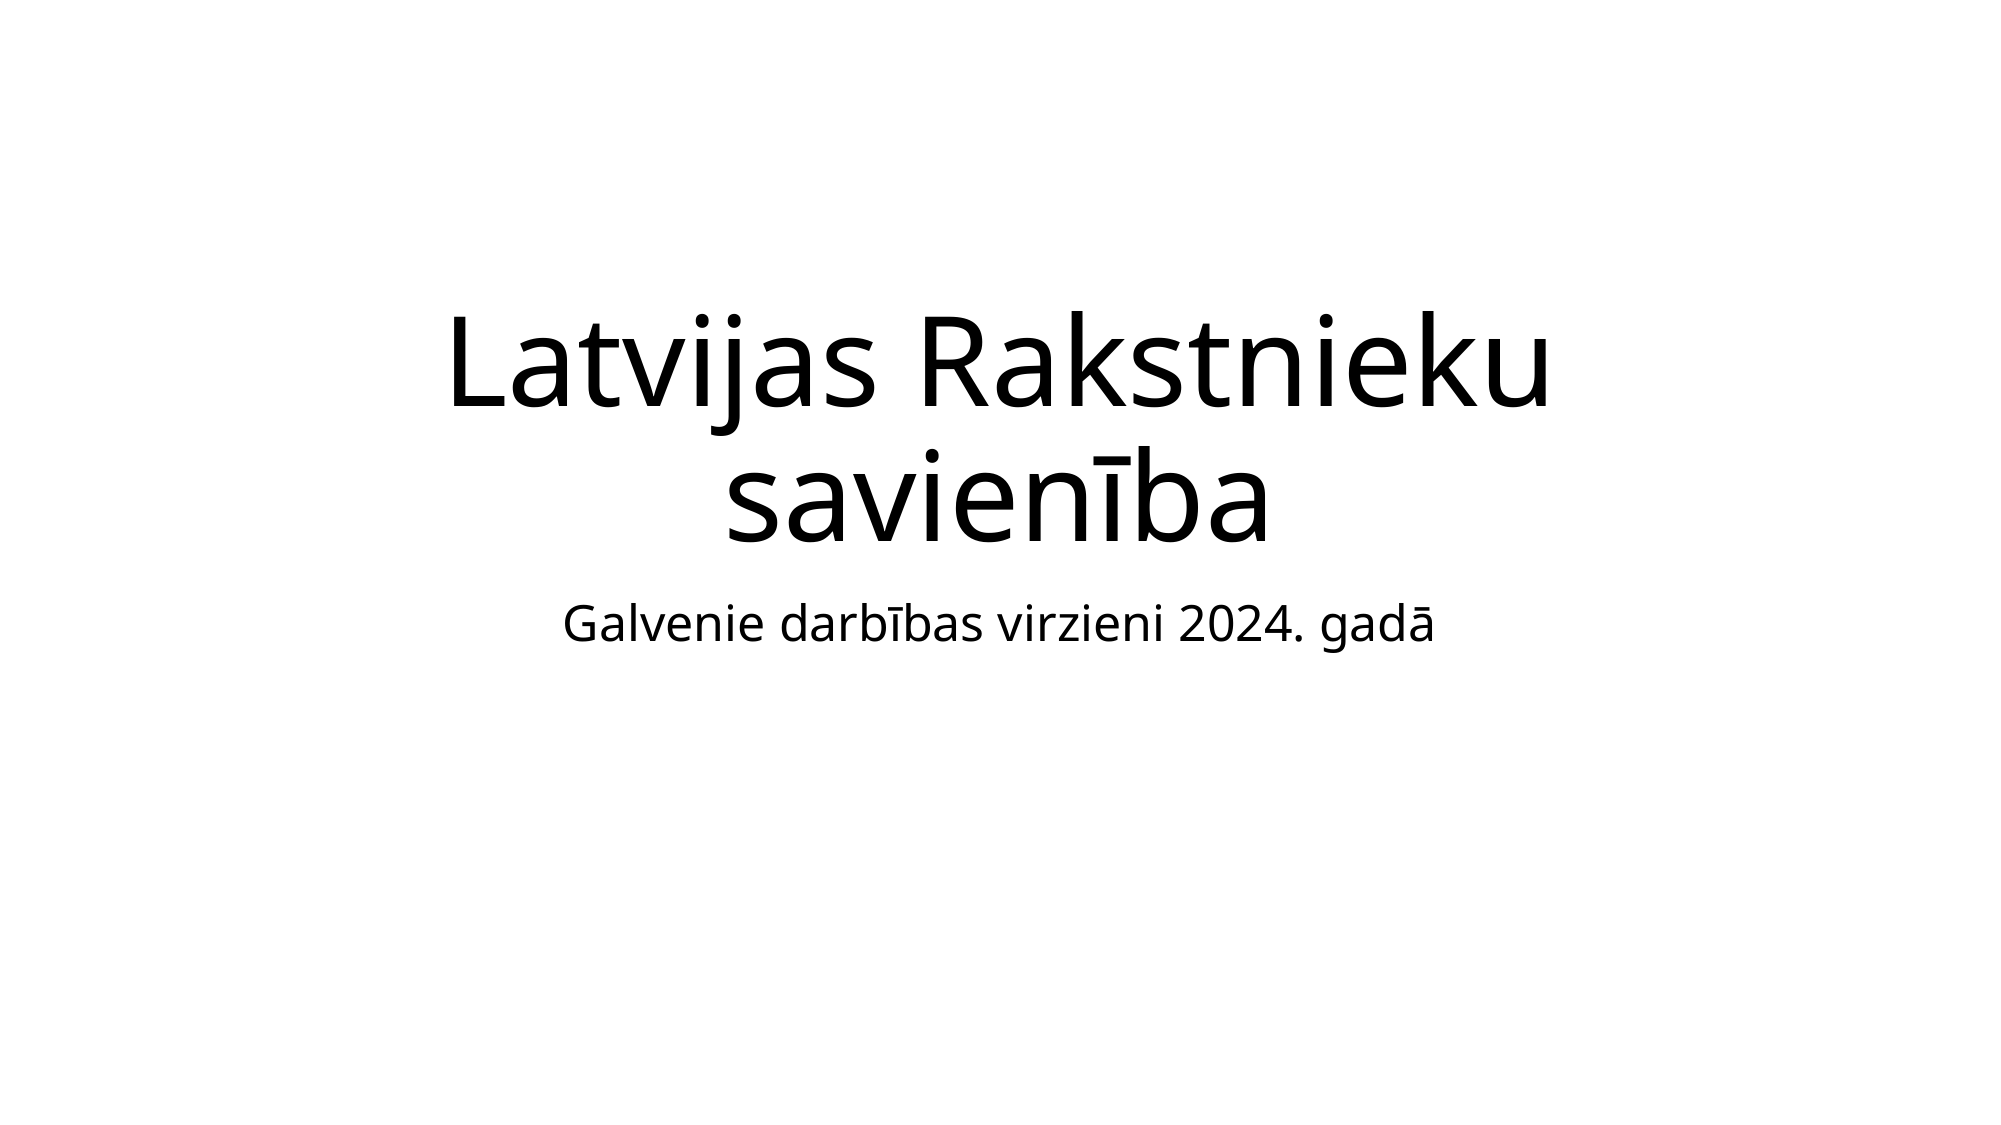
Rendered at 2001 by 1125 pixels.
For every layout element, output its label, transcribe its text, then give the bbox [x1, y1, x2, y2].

subtitle Galvenie darbības virzieni 2024. gadā [249, 590, 1750, 863]
title Latvijas Rakstnieku savienība [249, 184, 1750, 576]
